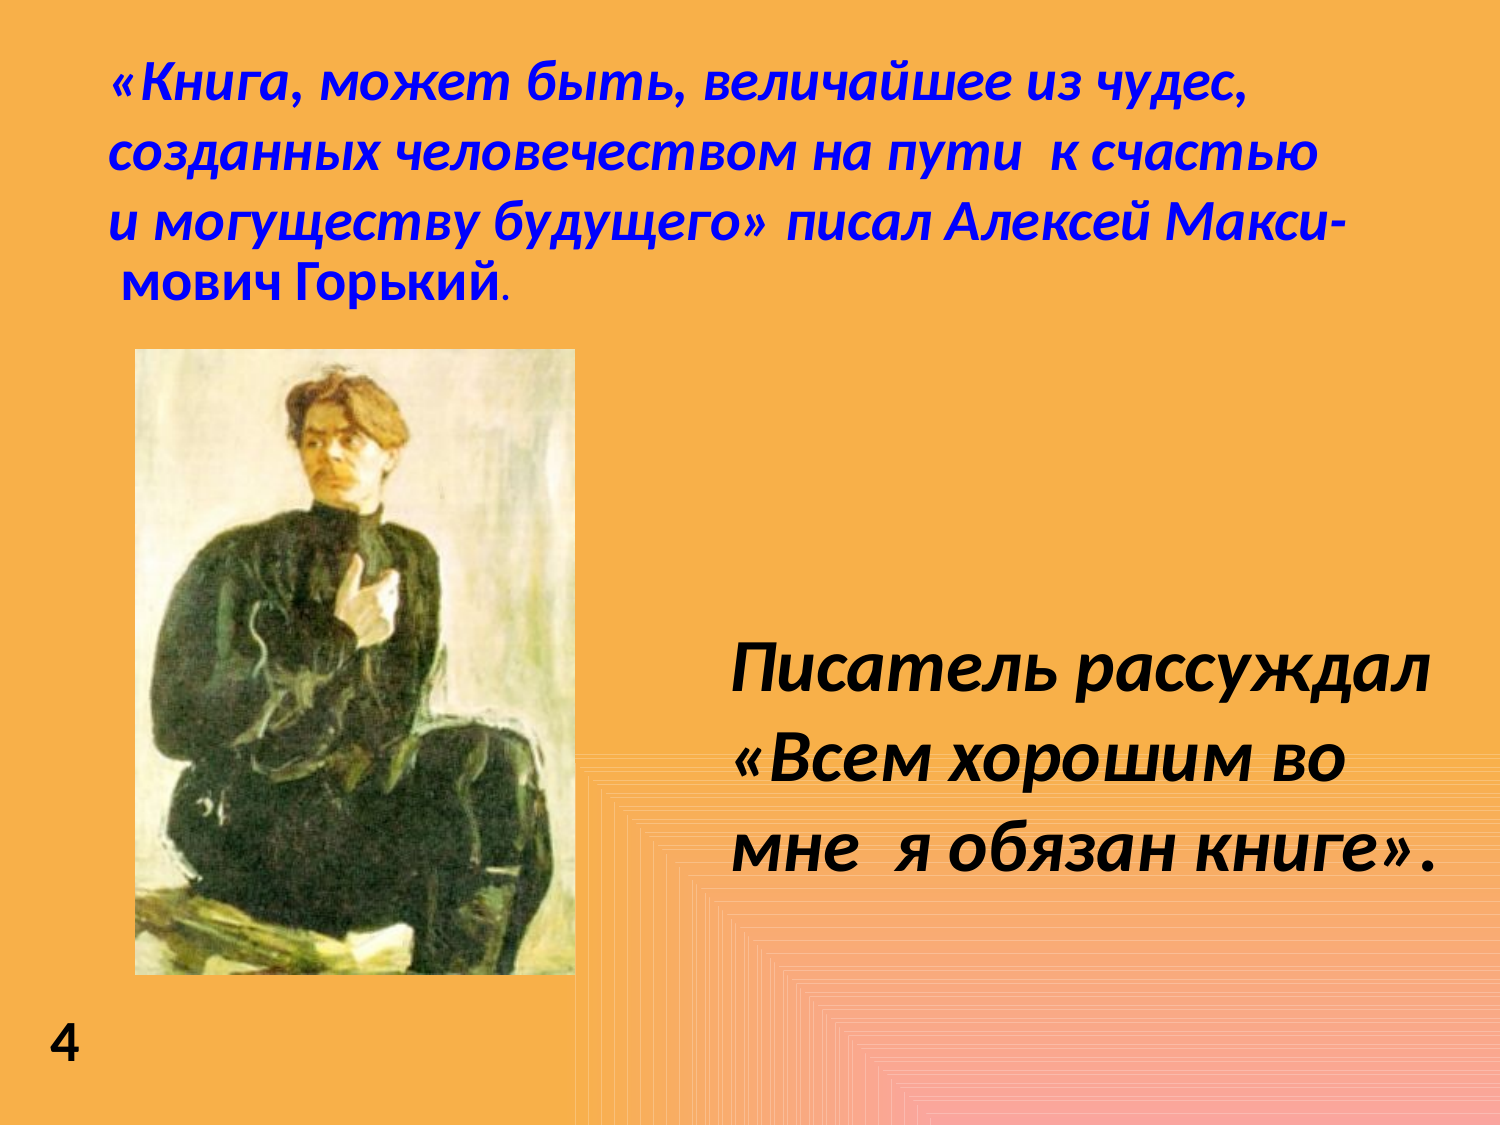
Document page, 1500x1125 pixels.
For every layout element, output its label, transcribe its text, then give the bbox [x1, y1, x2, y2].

text_box «Книга, может быть, величайшее из чудес, созданных человечеством на пути к счастью и могуществу будущего» писал Алексей Макси- [93, 35, 1442, 330]
picture [135, 349, 575, 976]
text_box мович Горький. [105, 234, 898, 320]
text_box Писатель рассуждал «Всем хорошим во мне я обязан книге». [714, 539, 1465, 984]
text_box 4 [35, 996, 96, 1081]
